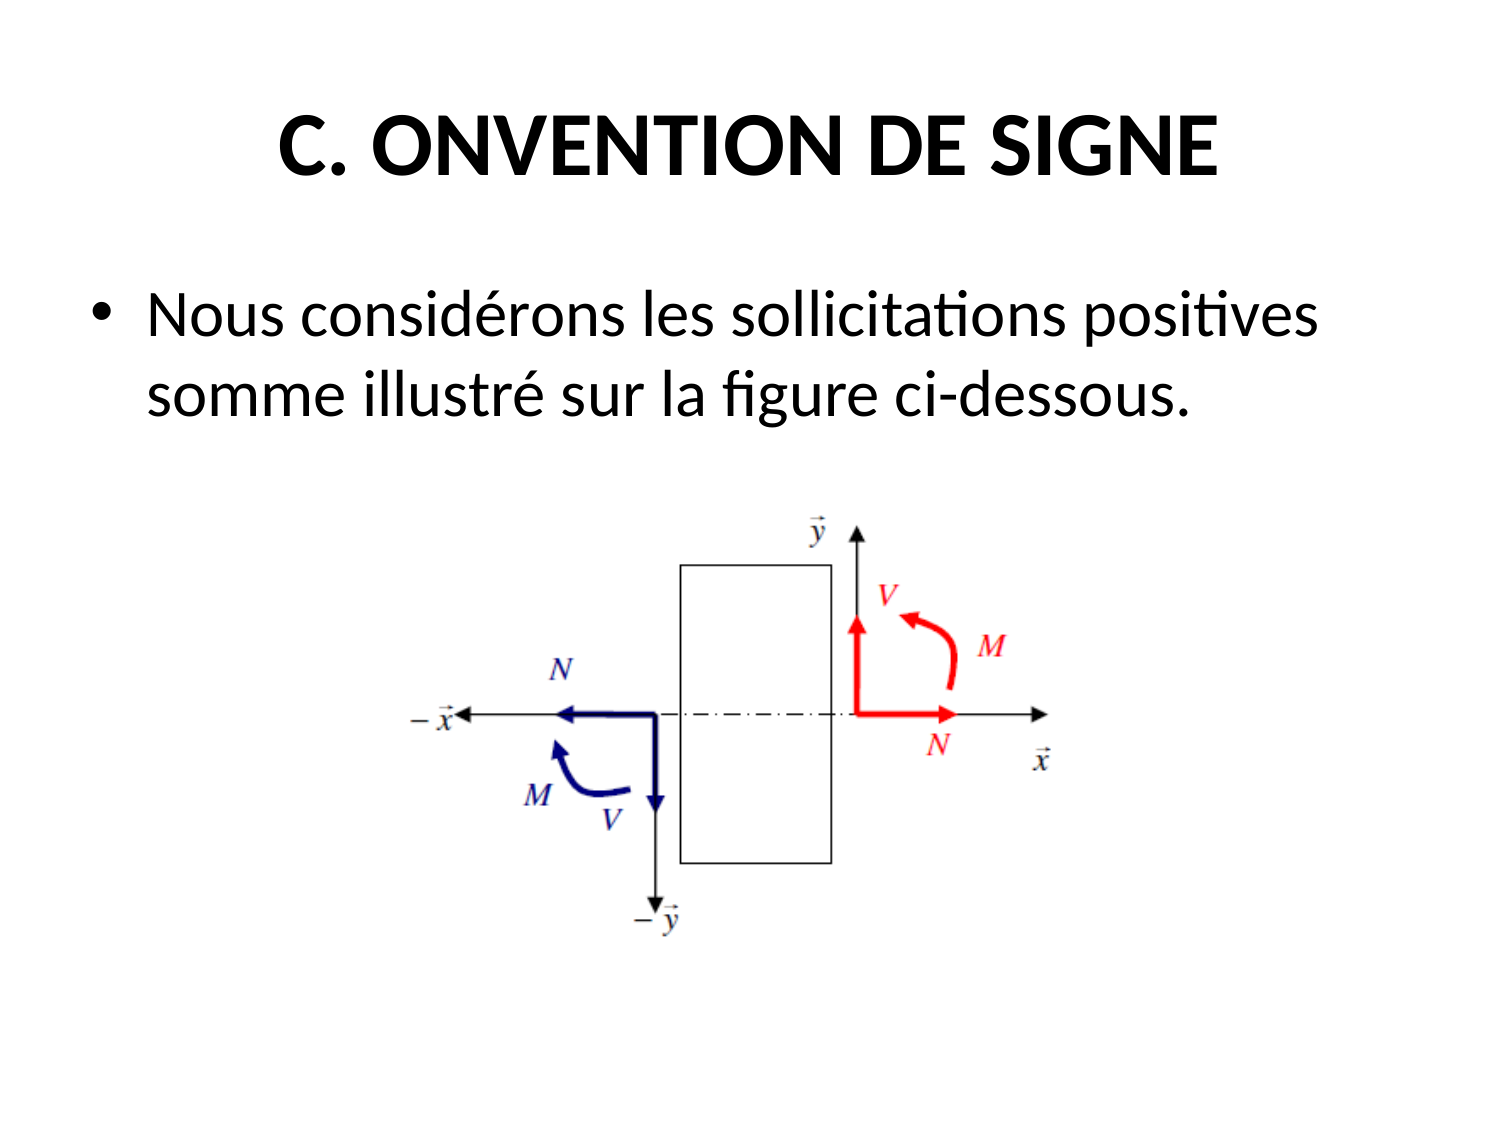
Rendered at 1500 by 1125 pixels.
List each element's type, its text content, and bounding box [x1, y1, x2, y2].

picture [348, 491, 1095, 965]
list Nous considérons les sollicitations positives somme illustré sur la figure ci-dessous. [75, 262, 1425, 1005]
title C. ONVENTION DE SIGNE [75, 45, 1425, 233]
